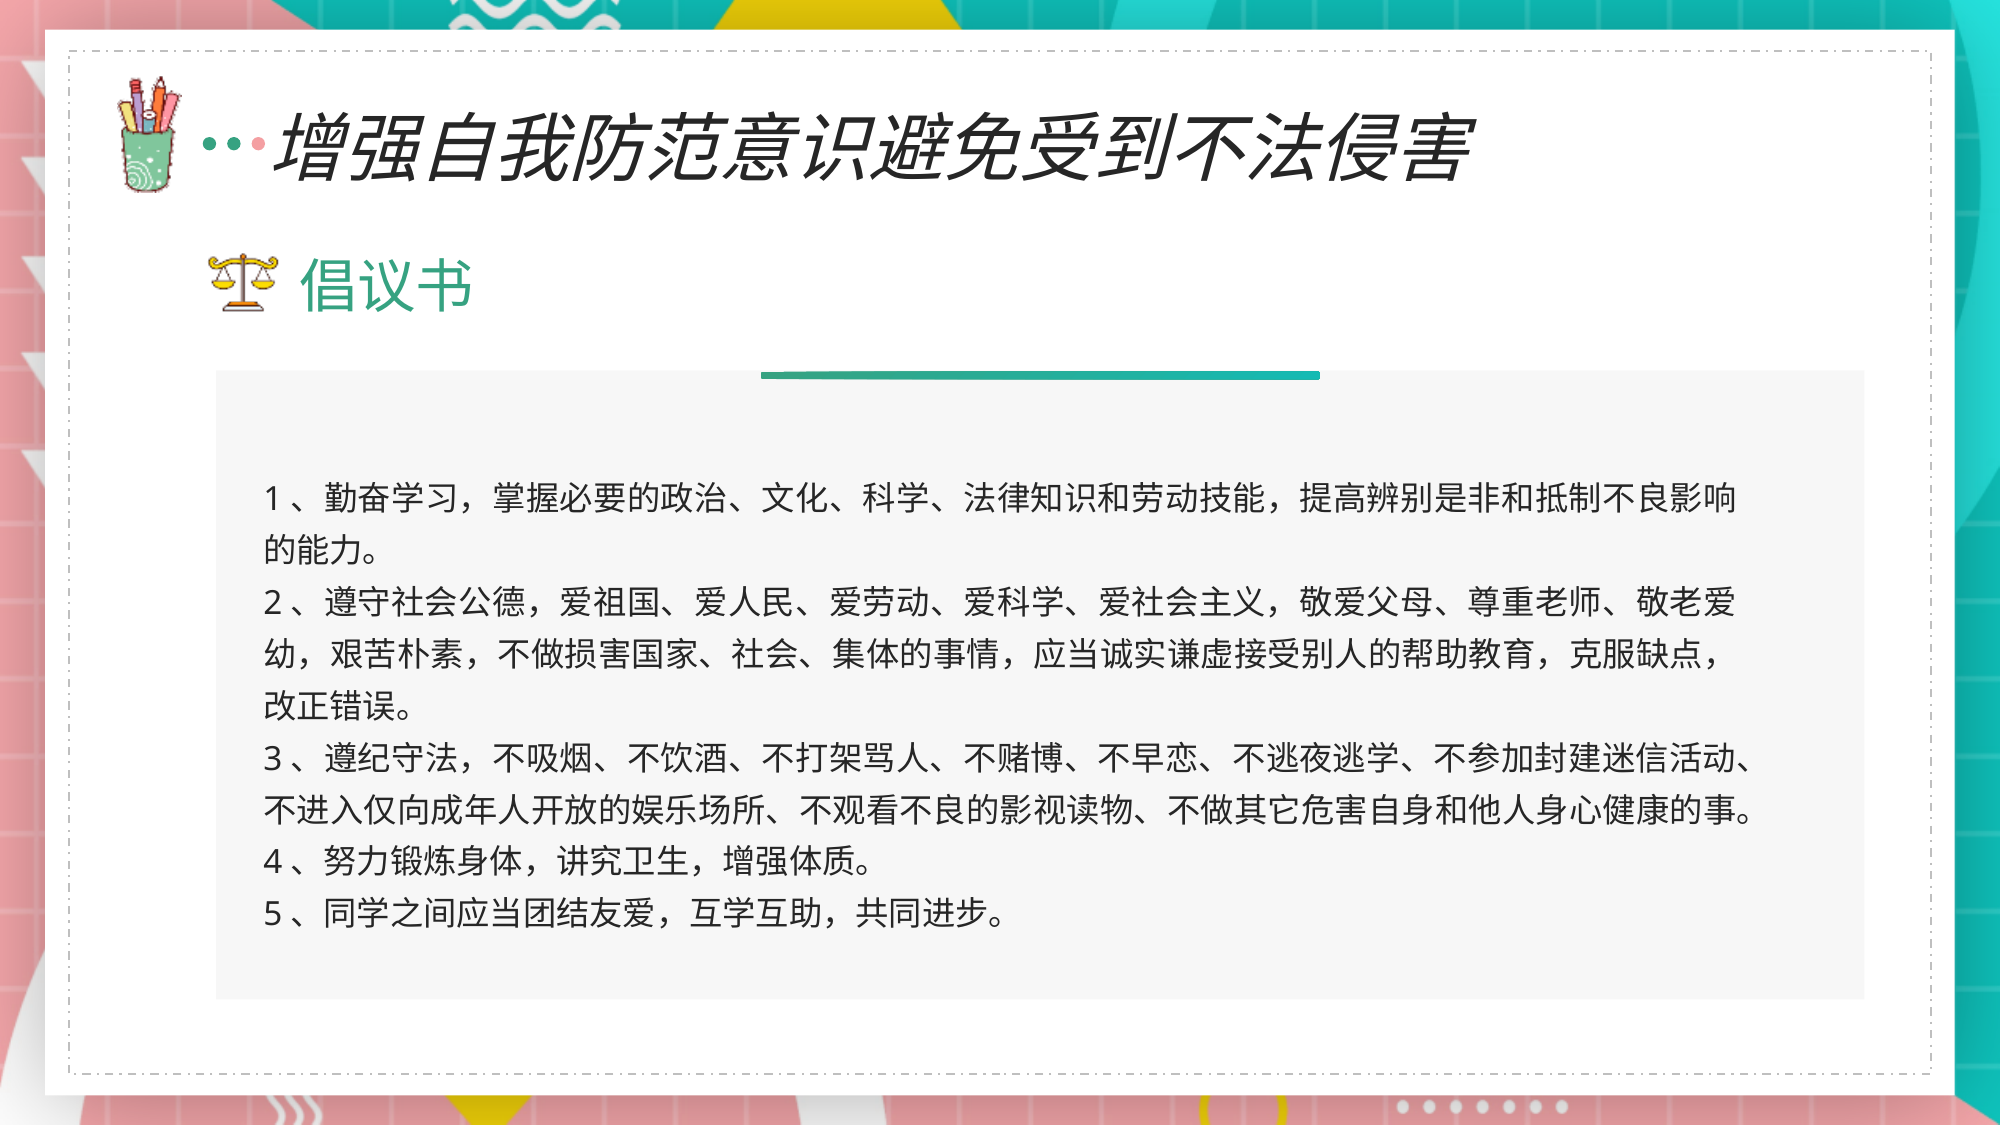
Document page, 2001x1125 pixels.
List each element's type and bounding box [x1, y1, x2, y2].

text_box [117, 75, 1600, 193]
picture [0, 0, 2000, 1125]
text_box [201, 238, 1430, 324]
text_box [216, 370, 1865, 1000]
